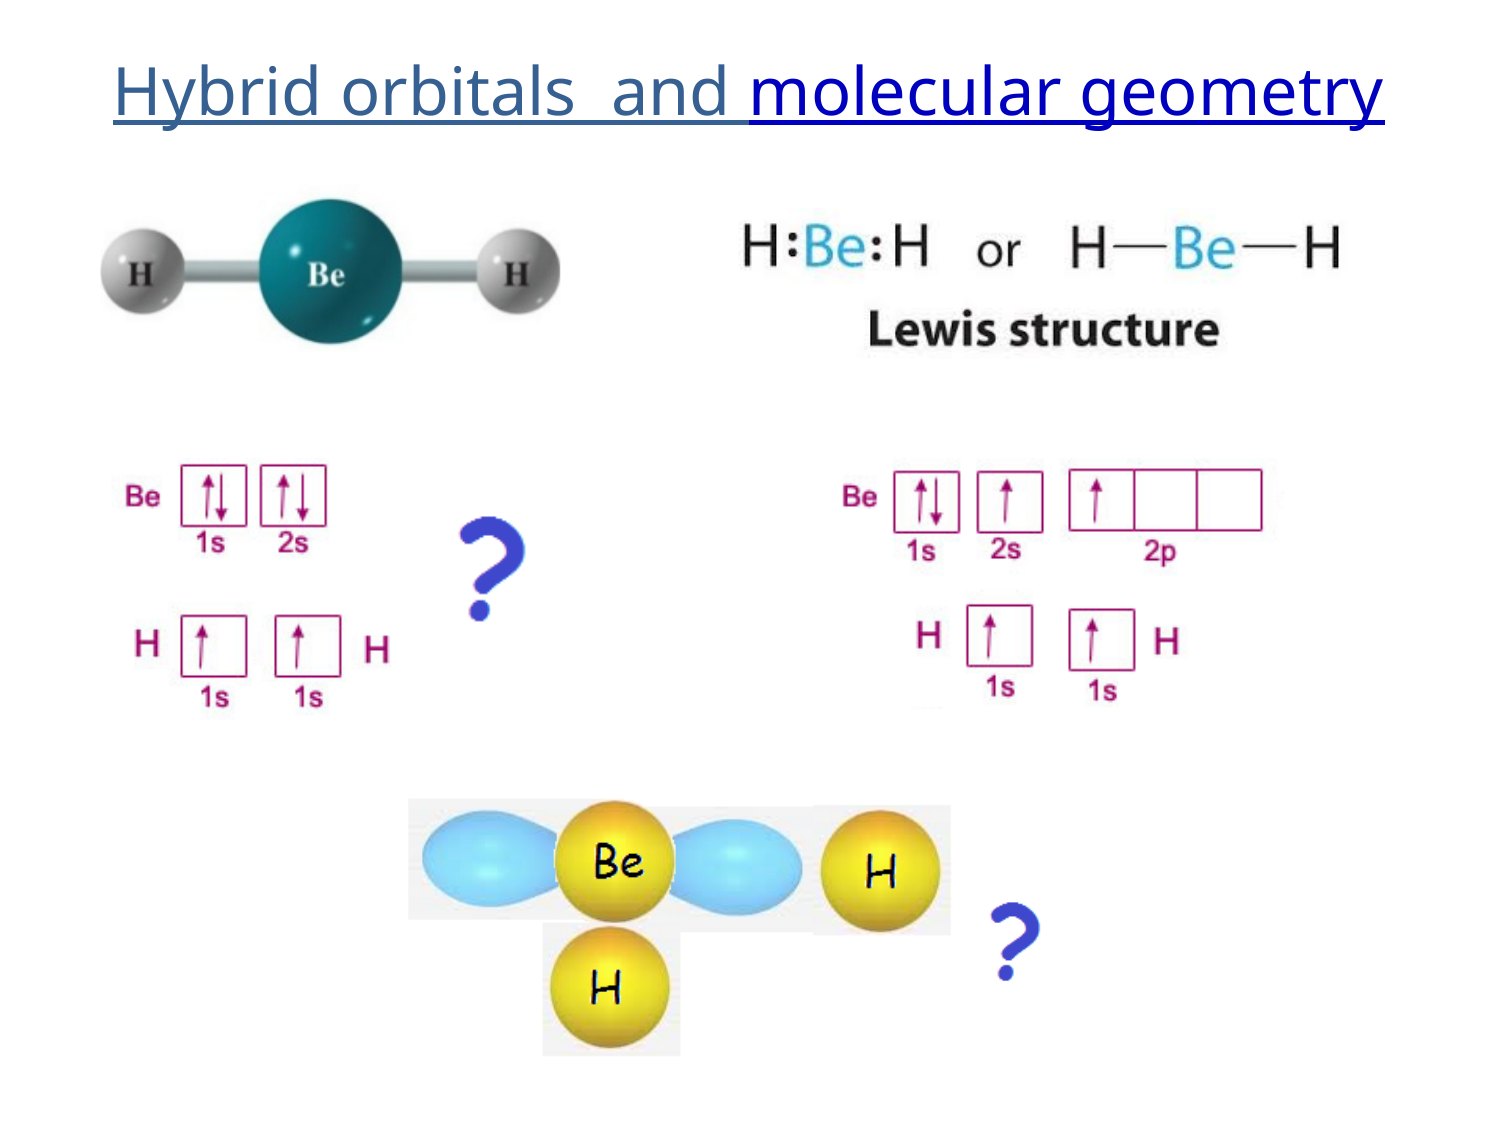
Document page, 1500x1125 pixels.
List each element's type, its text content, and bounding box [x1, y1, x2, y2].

picture [714, 207, 1370, 368]
picture [799, 438, 1284, 726]
picture [85, 444, 580, 745]
text_box Hybrid orbitals and molecular geometry [98, 41, 1400, 147]
picture [100, 184, 565, 352]
picture [407, 796, 1060, 1061]
